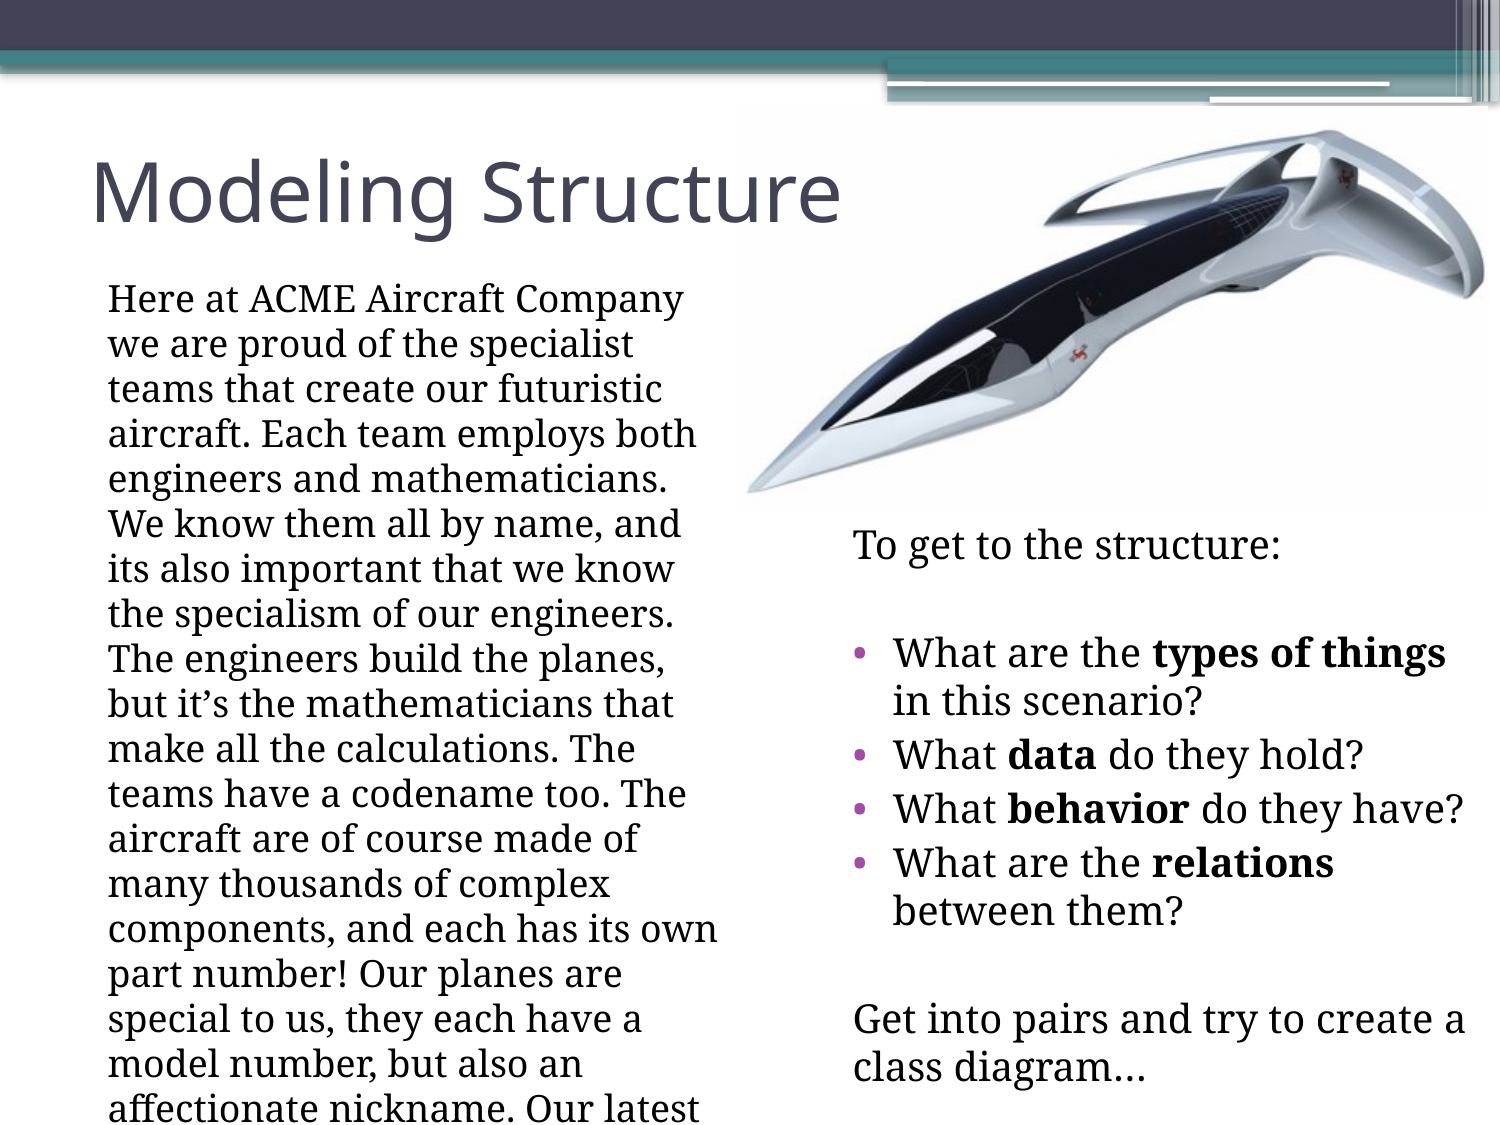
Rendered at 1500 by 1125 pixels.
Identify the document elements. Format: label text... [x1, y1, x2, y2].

list Here at ACME Aircraft Company we are proud of the specialist teams that create our futuristic aircraft. Each team employs both engineers and mathematicians. We know them all by name, and its also important that we know the specialism of our engineers. The engineers build the planes, but it’s the mathematicians that make all the calculations. The teams have a codename too. The aircraft are of course made of many thousands of complex components, and each has its own part number! Our planes are special to us, they each have a model number, but also an affectionate nickname. Our latest is called the Thunderbus! [75, 267, 738, 1112]
picture [734, 106, 1489, 513]
title Modeling Structure [75, 101, 1425, 267]
list To get to the structure: What are the types of things in this scenario? What data do they hold? What behavior do they have? What are the relations between them? Get into pairs and try to create a class diagram… [820, 523, 1483, 1112]
